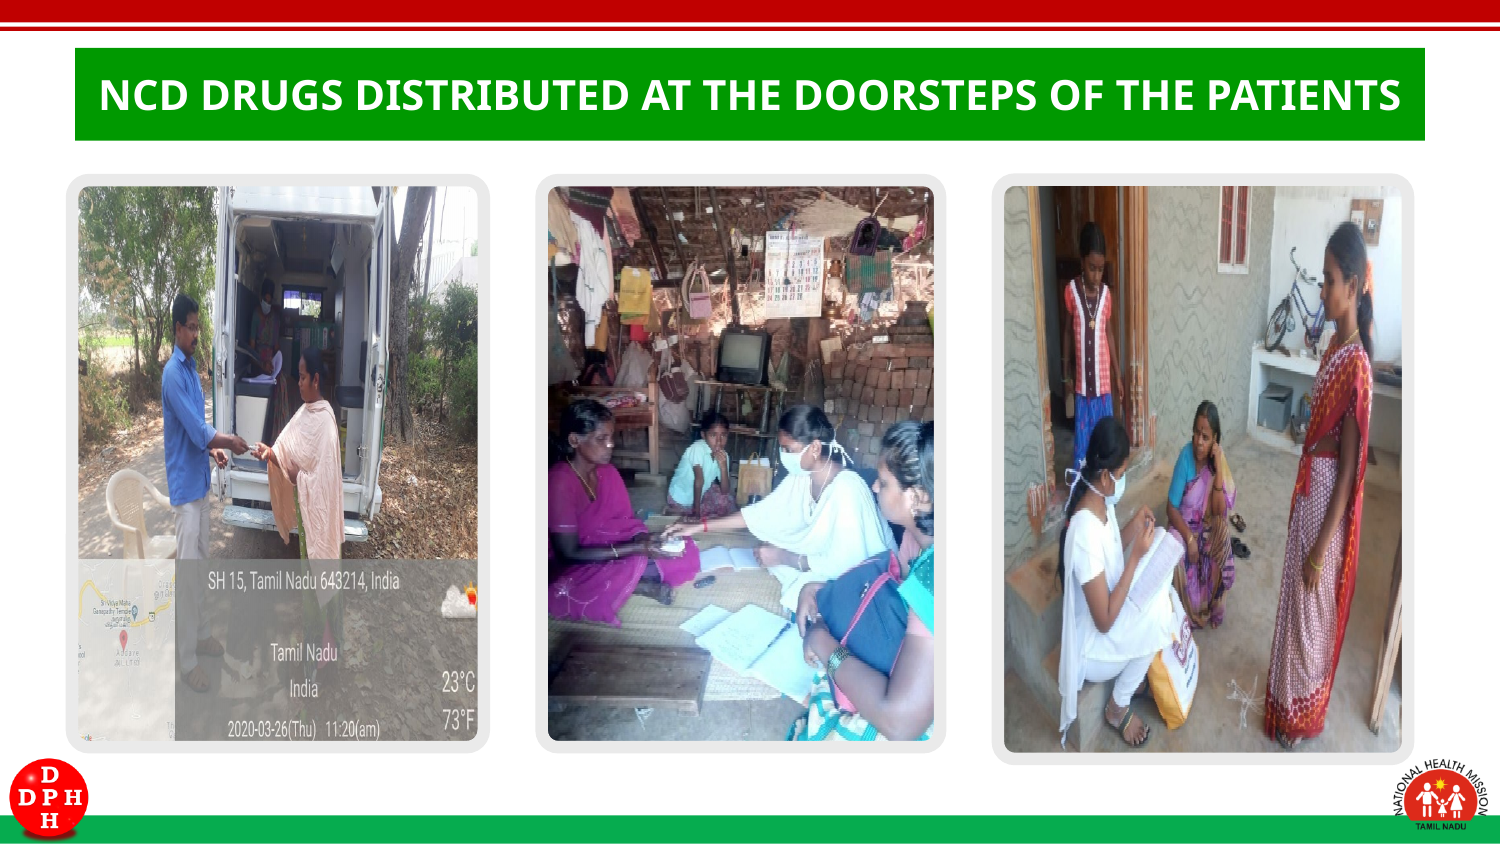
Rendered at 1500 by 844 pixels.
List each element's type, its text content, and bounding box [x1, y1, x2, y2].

picture [541, 179, 941, 748]
title NCD DRUGS DISTRIBUTED AT THE DOORSTEPS OF THE PATIENTS [75, 47, 1425, 141]
picture [997, 179, 1492, 834]
picture [71, 179, 484, 748]
picture [1, 750, 96, 844]
